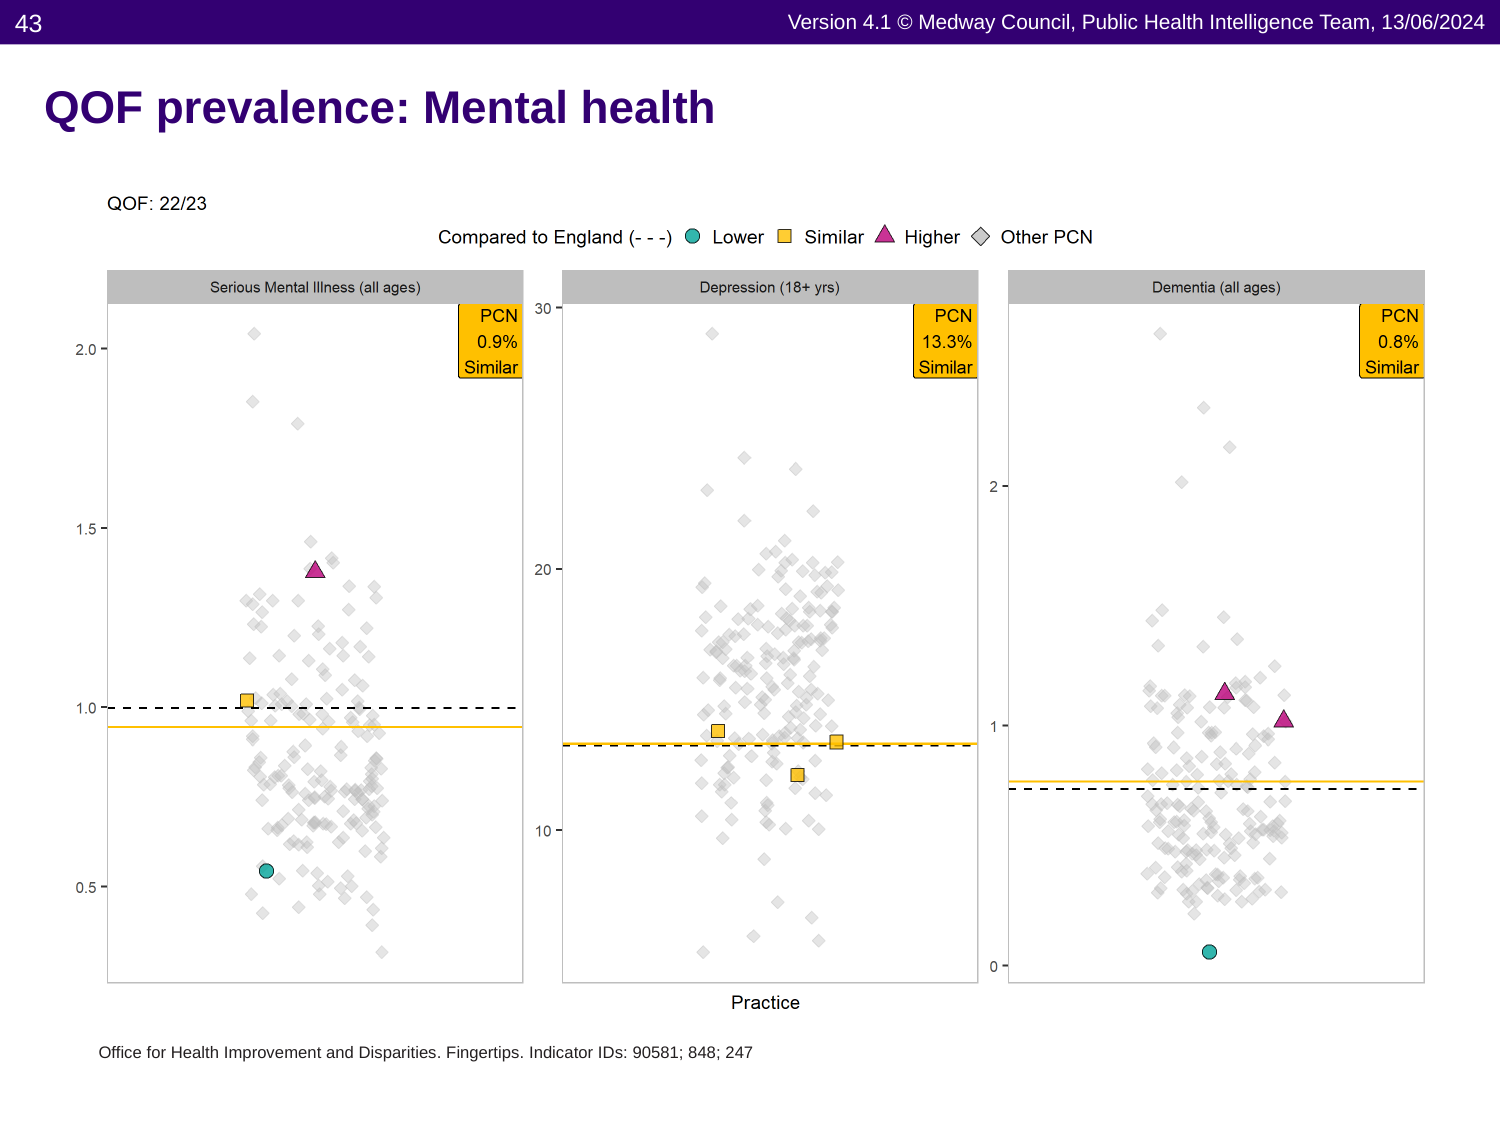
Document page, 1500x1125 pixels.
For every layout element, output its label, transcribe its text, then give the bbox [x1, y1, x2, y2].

list Office for Health Improvement and Disparities. Fingertips. Indicator IDs: 90581; 848; 247 [64, 1035, 1436, 1106]
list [64, 184, 1436, 1024]
list Version 4.1 © Medway Council, Public Health Intelligence Team, 13/06/2024 [419, 0, 1500, 43]
title QOF prevalence: Mental health [29, 70, 1471, 138]
list 43 [0, 0, 95, 95]
